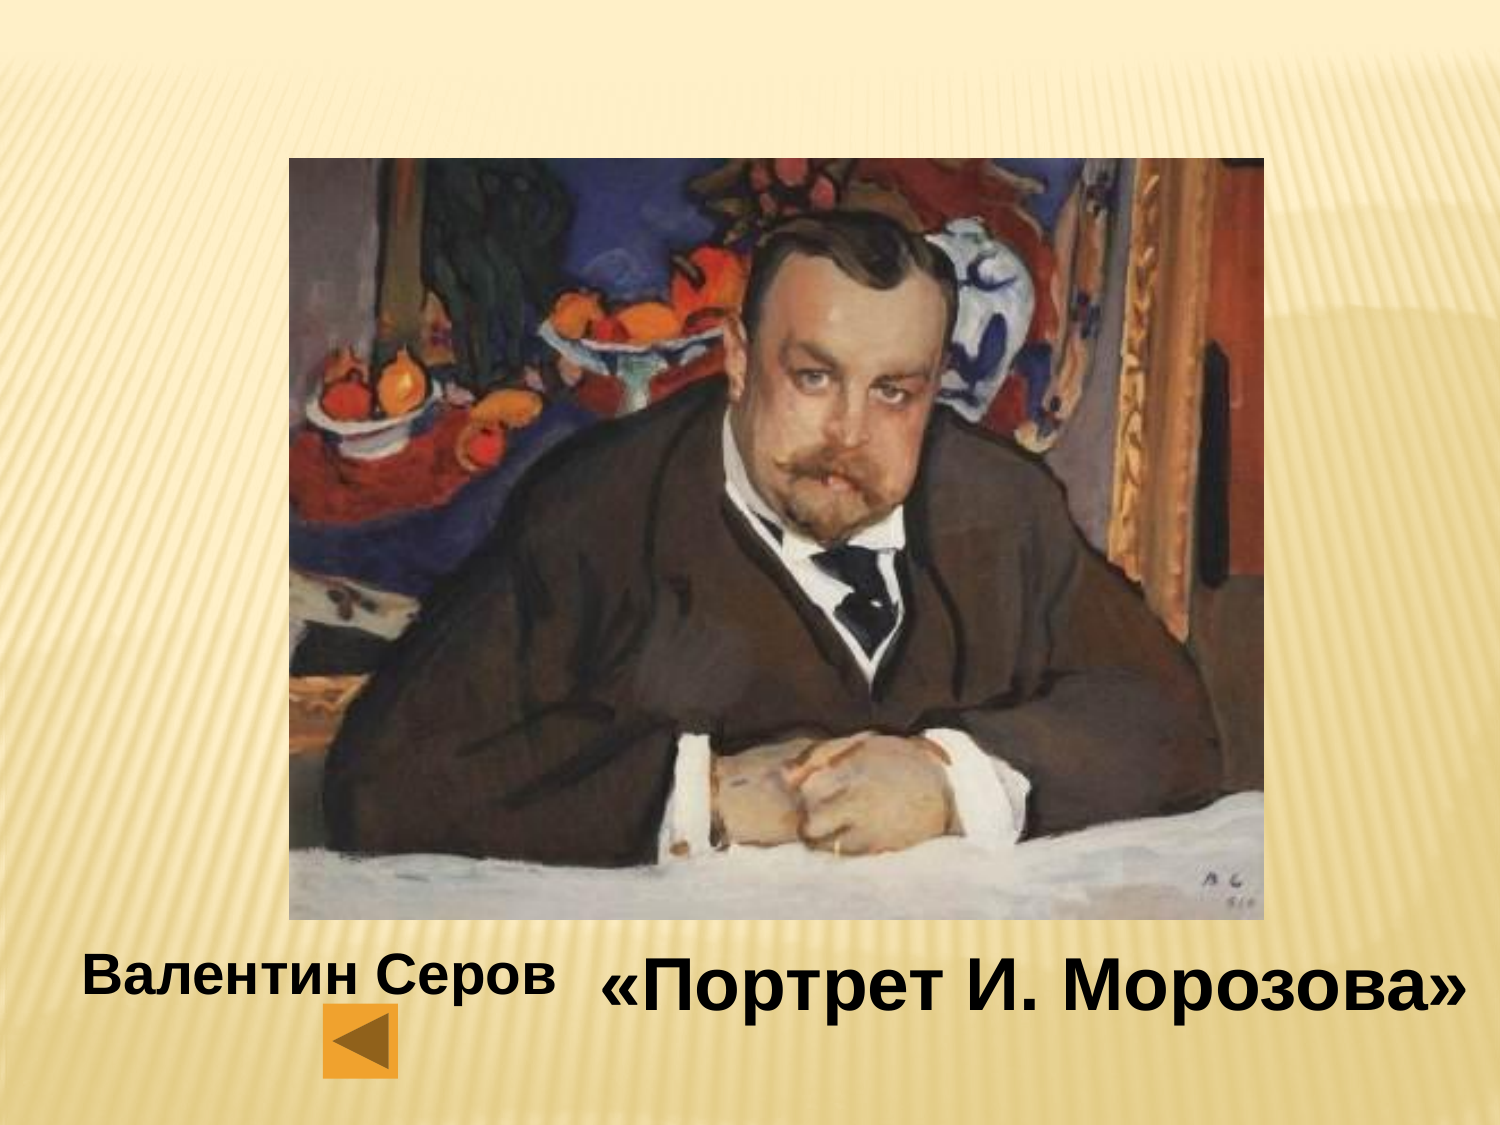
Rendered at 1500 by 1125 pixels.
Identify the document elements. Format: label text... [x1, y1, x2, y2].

text_box [322, 1003, 398, 1079]
text_box «Портрет И. Морозова» [584, 928, 1500, 1034]
picture [289, 158, 1264, 920]
text_box Валентин Серов [67, 928, 654, 1014]
